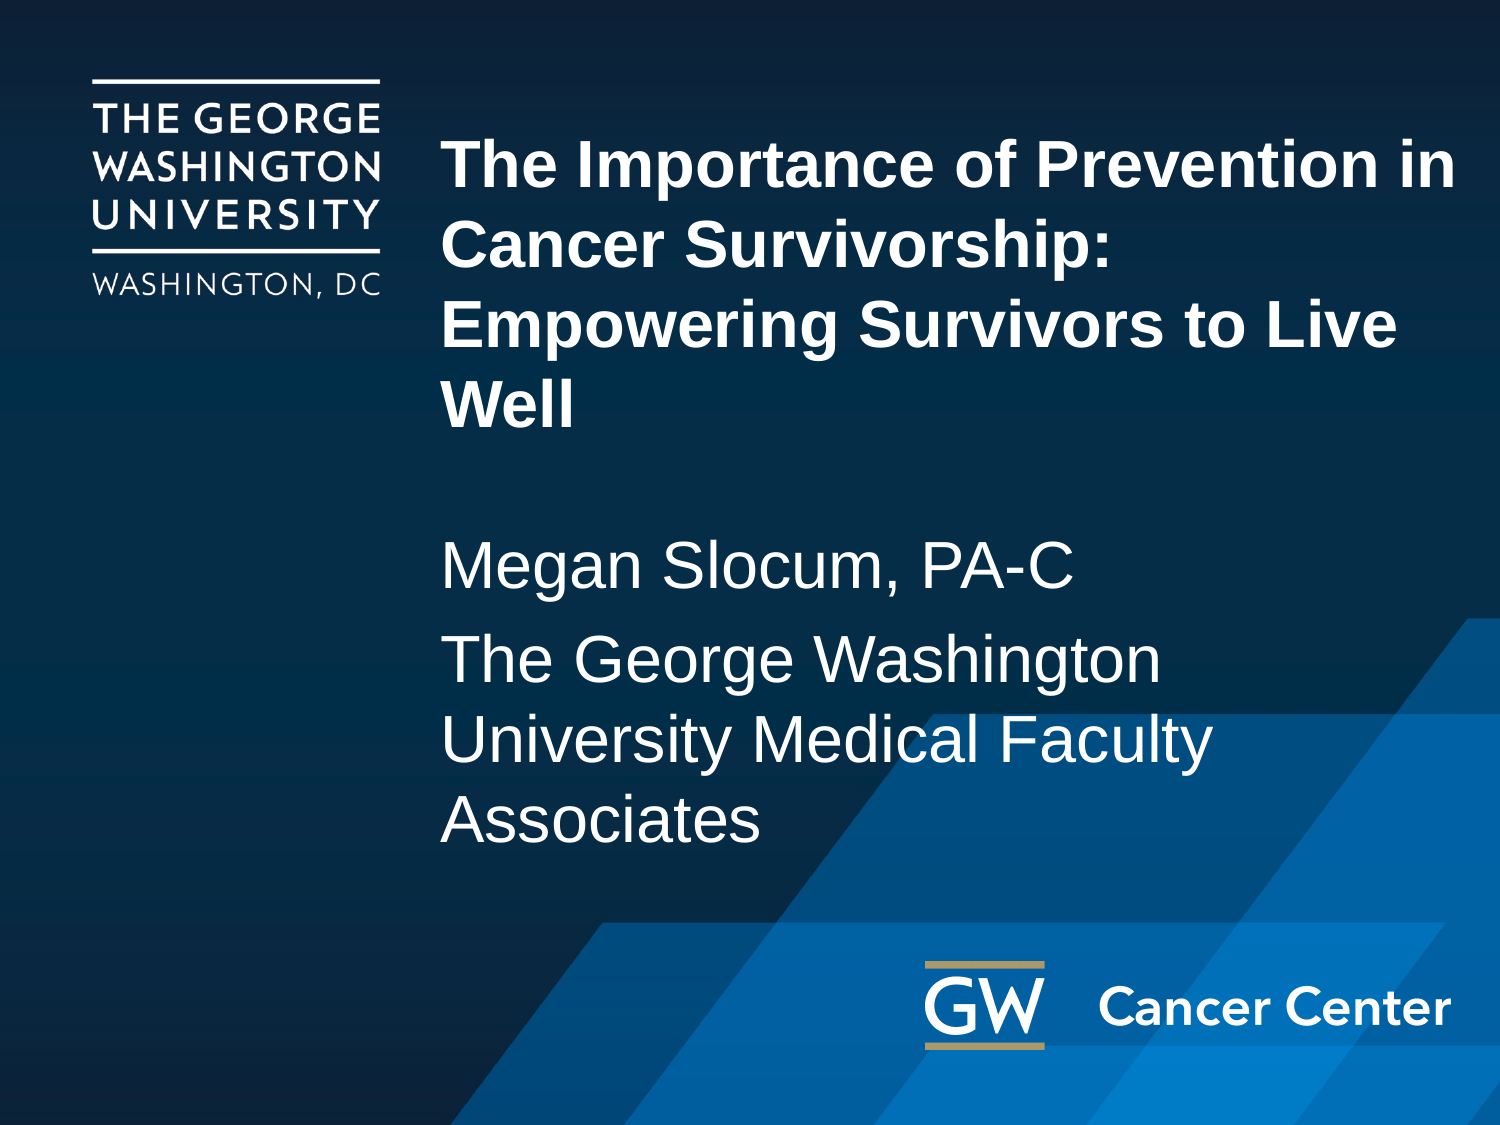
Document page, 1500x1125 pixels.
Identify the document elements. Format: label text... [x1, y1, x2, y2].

picture [0, 0, 1500, 314]
picture [0, 317, 1500, 1125]
subtitle Megan Slocum, PA-C The George Washington University Medical Faculty Associates [425, 514, 1463, 803]
title The Importance of Prevention in Cancer Survivorship: Empowering Survivors to Live Well [425, 75, 1500, 488]
